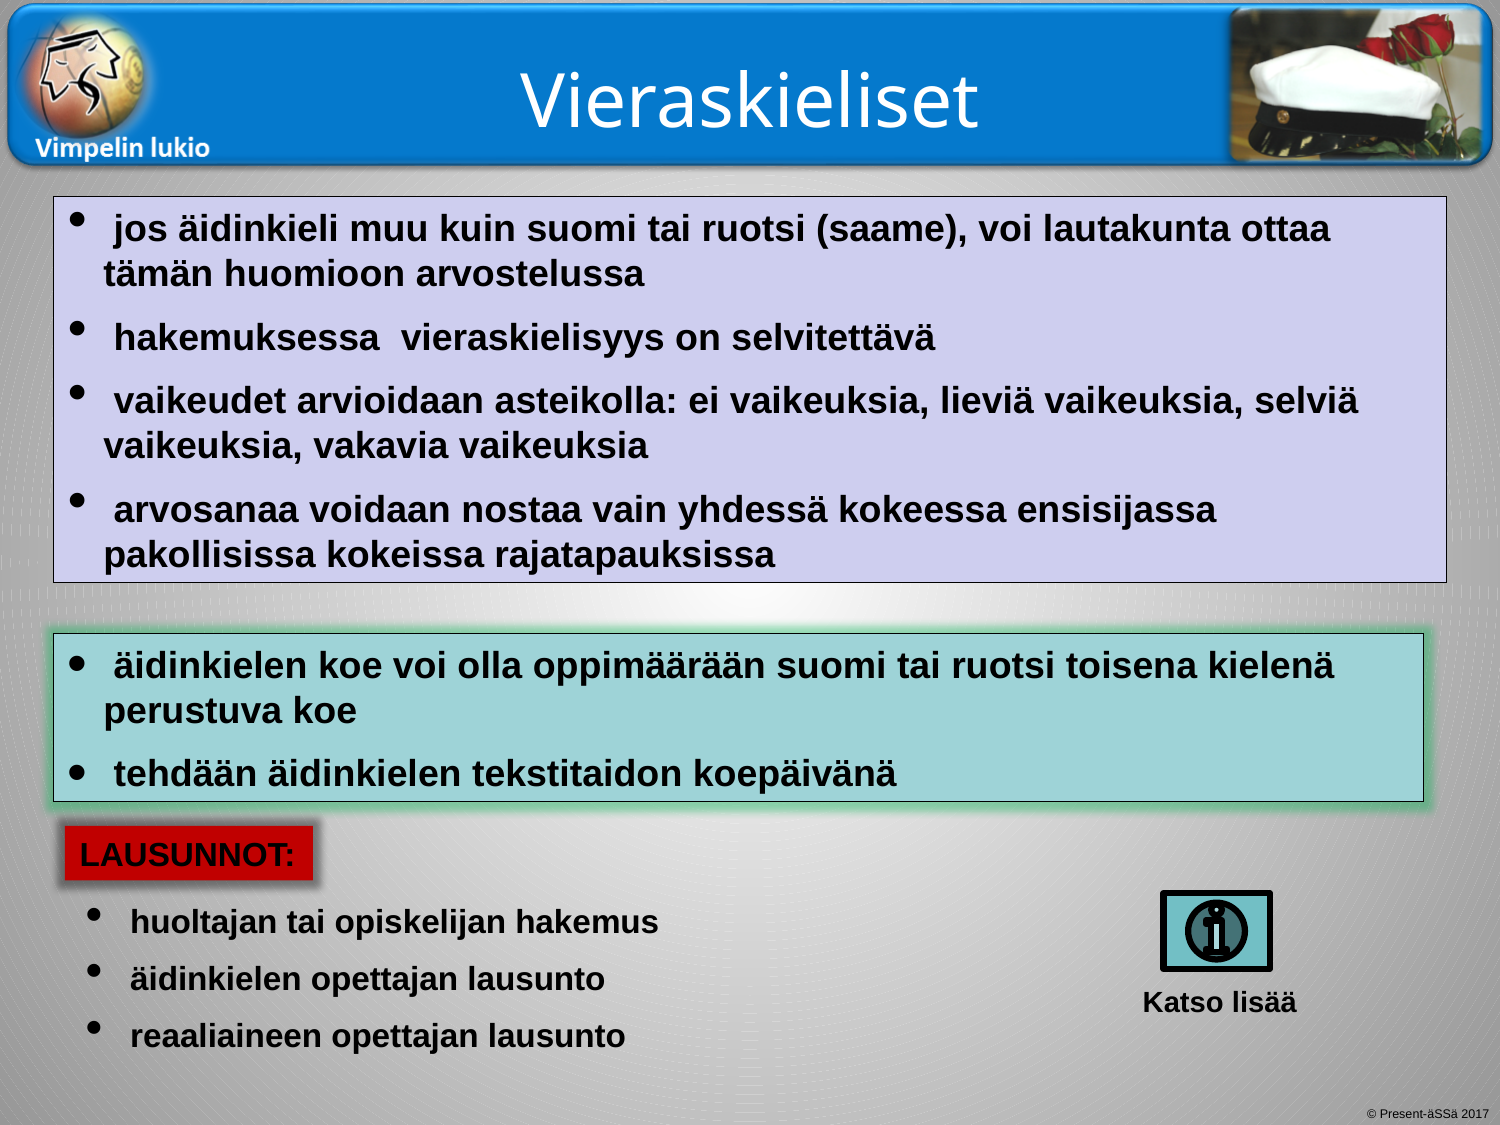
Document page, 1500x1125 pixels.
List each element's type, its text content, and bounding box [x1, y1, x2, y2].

text_box huoltajan tai opiskelijan hakemus äidinkielen opettajan lausunto reaaliaineen opettajan lausunto [70, 893, 963, 1061]
text_box LAUSUNNOT: [64, 825, 313, 881]
text_box Katso lisää [1127, 975, 1353, 1026]
picture [0, 0, 1500, 185]
text_box [1163, 893, 1270, 969]
text_box äidinkielen koe voi olla oppimäärään suomi tai ruotsi toisena kielenä perustuva koe tehdään äidinkielen tekstitaidon koepäivänä [53, 633, 1424, 802]
title Vieraskieliset [75, 45, 1425, 173]
text_box jos äidinkieli muu kuin suomi tai ruotsi (saame), voi lautakunta ottaa tämän huomioon arvostelussa hakemuksessa vieraskielisyys on selvitettävä vaikeudet arvioidaan asteikolla: ei vaikeuksia, lieviä vaikeuksia, selviä vaikeuksia, vakavia vaikeuksia arvosanaa voidaan nostaa vain yhdessä kokeessa ensisijassa pakollisissa kokeissa rajatapauksissa [53, 196, 1447, 583]
